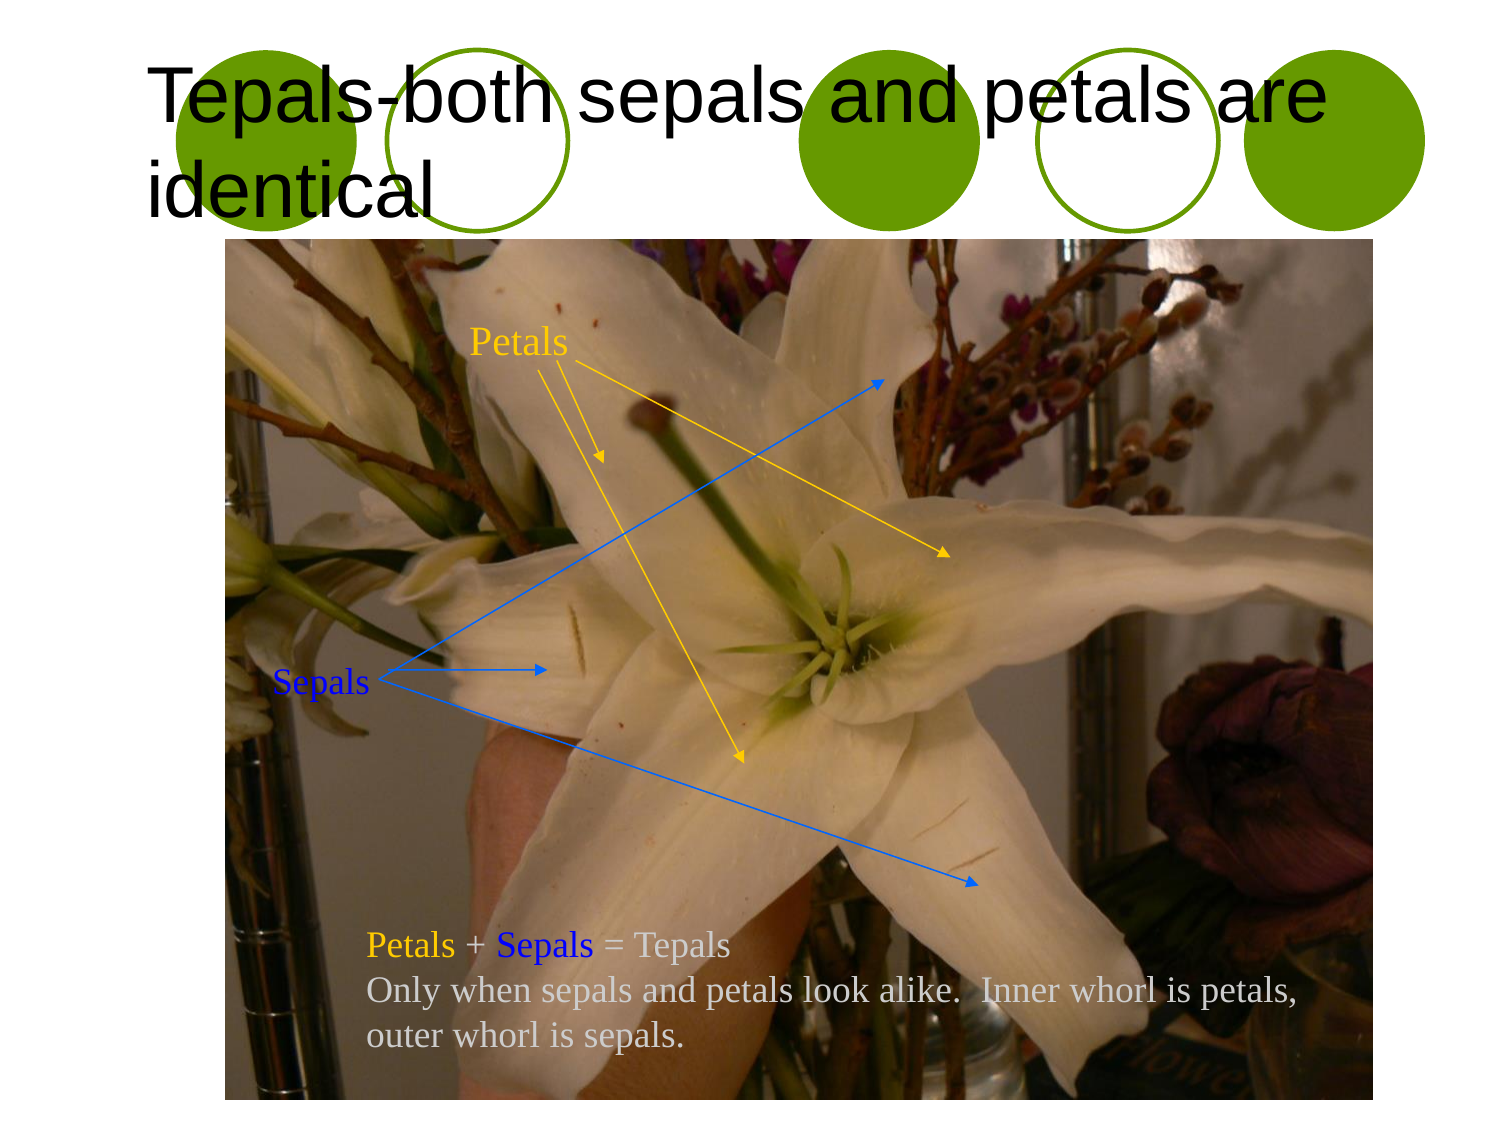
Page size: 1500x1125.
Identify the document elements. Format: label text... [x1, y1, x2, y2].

title Tepals-both sepals and petals are identical [75, 45, 1425, 233]
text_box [224, 239, 1373, 1101]
